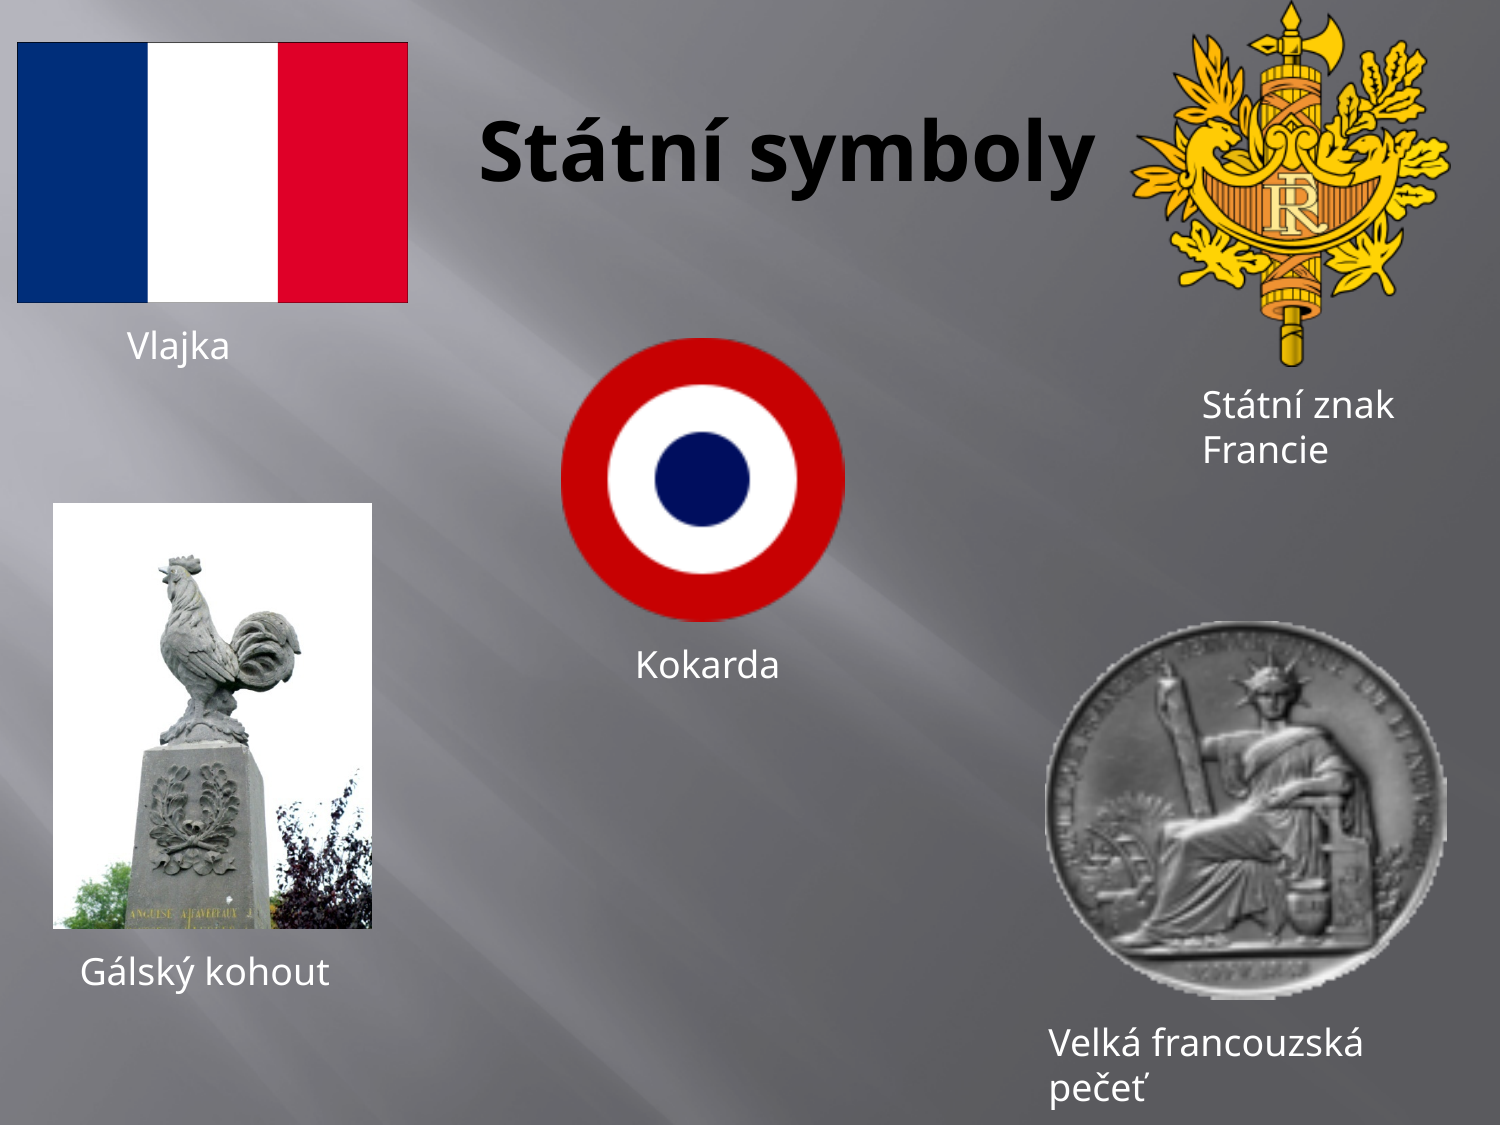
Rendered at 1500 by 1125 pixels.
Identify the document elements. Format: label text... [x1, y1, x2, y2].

text_box Státní znak Francie [1187, 409, 1424, 479]
text_box Vlajka [112, 347, 290, 375]
title Státní symboly [430, 54, 1127, 243]
picture [1045, 621, 1448, 1000]
text_box Velká francouzská pečeť [1033, 1011, 1483, 1117]
text_box Gálský kohout [64, 950, 349, 1001]
text_box Kokarda [620, 633, 916, 694]
picture [560, 337, 845, 622]
picture [1127, 0, 1451, 367]
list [17, 42, 408, 303]
picture [52, 503, 373, 929]
